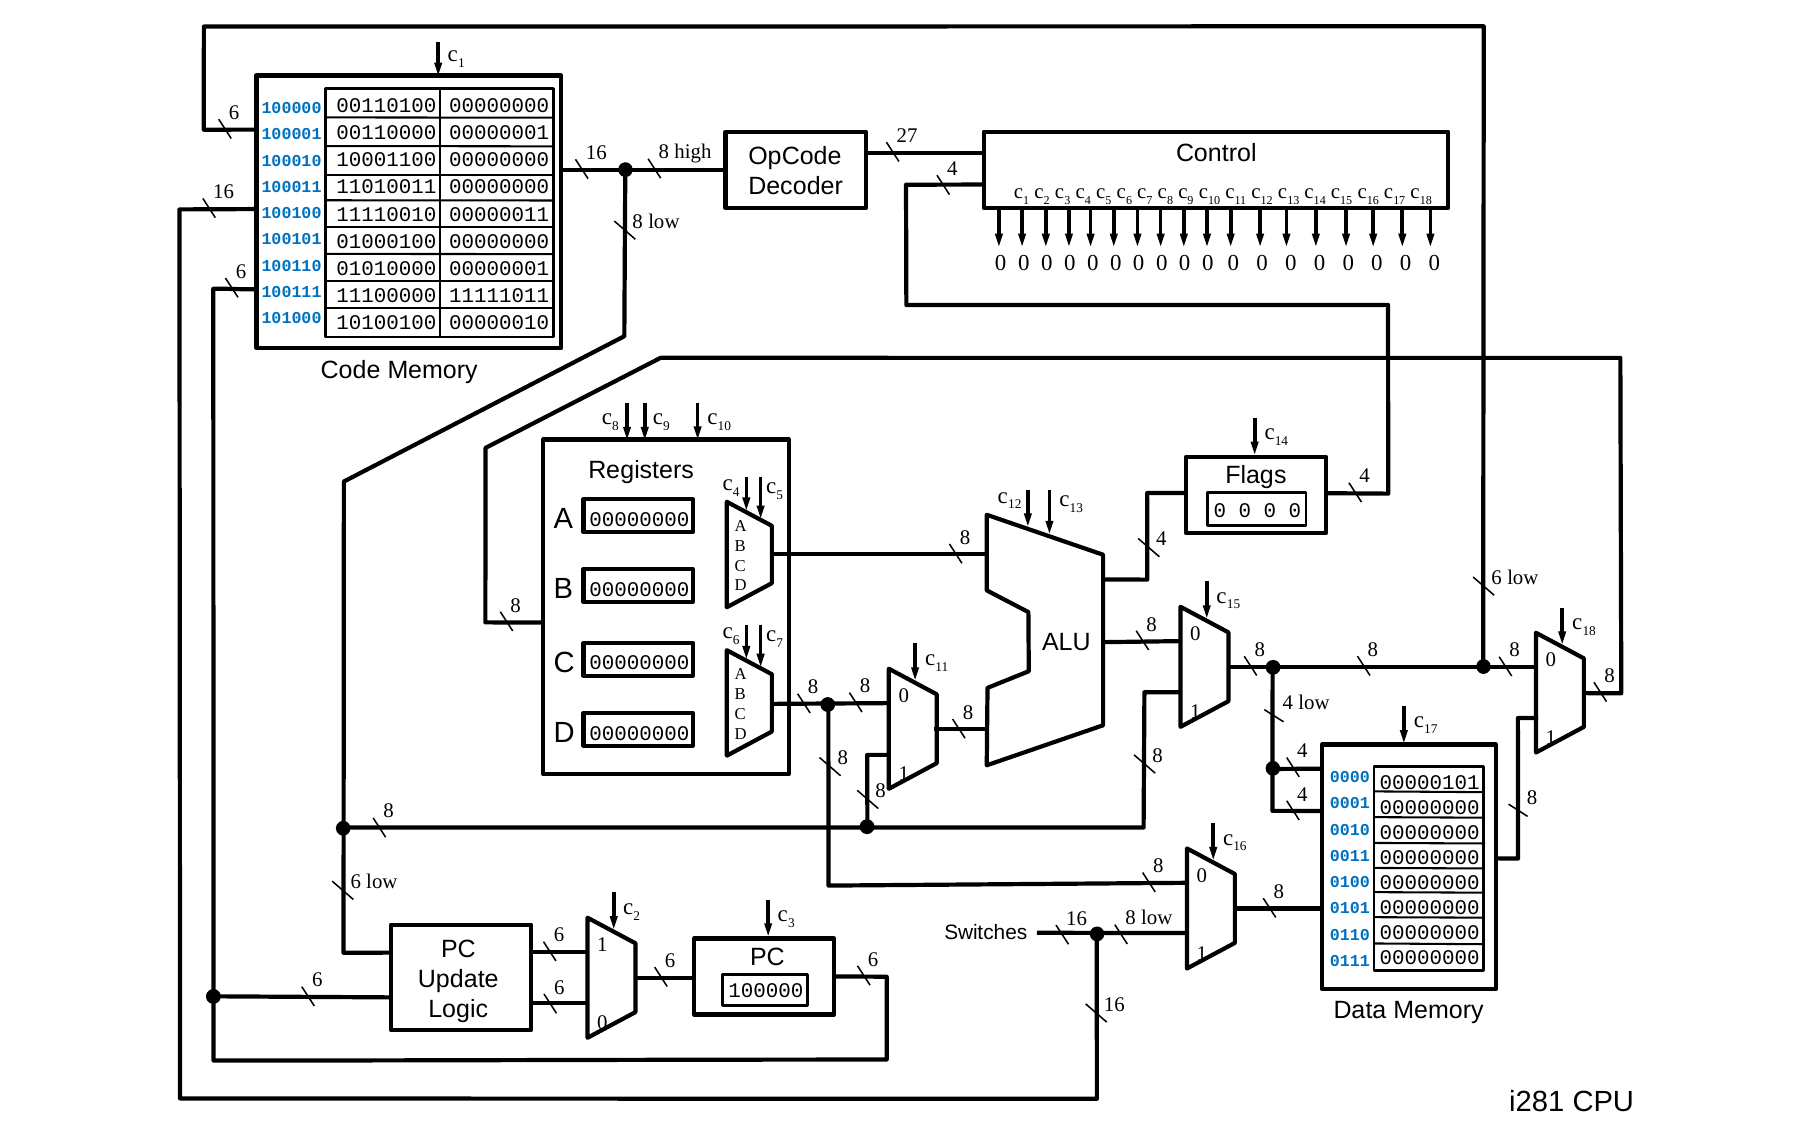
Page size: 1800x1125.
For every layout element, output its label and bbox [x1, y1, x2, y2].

text_box [179, 25, 1651, 1125]
